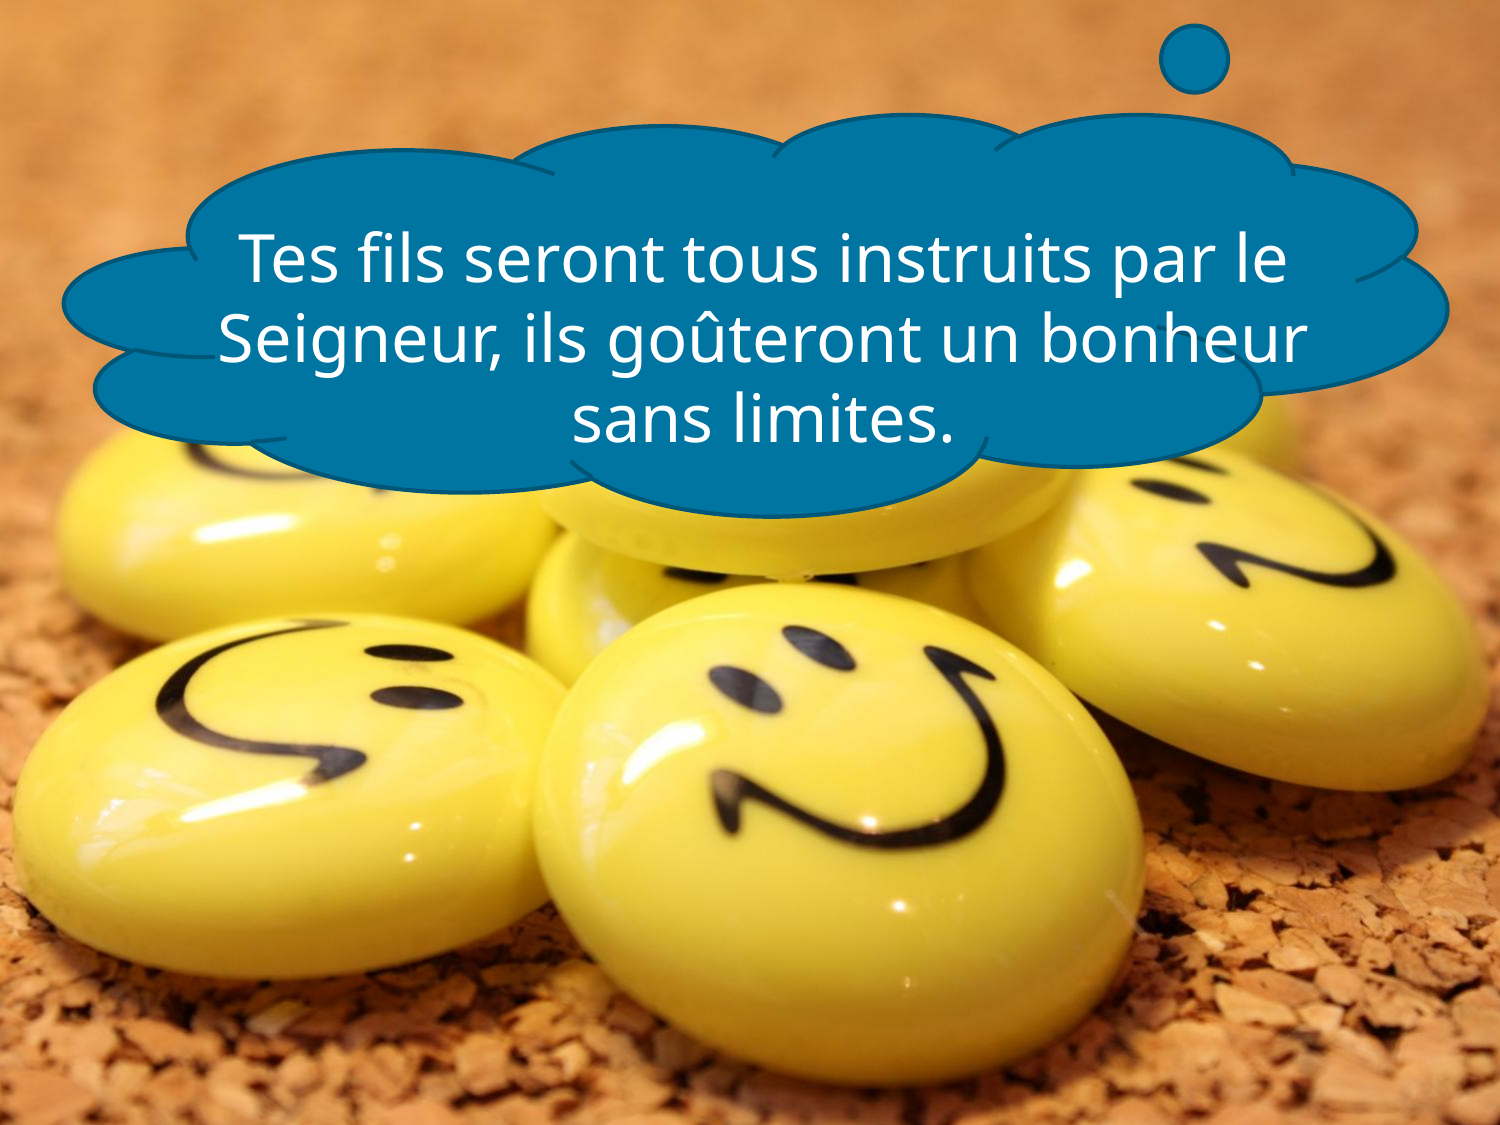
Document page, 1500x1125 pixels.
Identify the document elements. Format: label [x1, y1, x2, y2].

text_box [64, 113, 1448, 516]
picture [0, 0, 1500, 1125]
